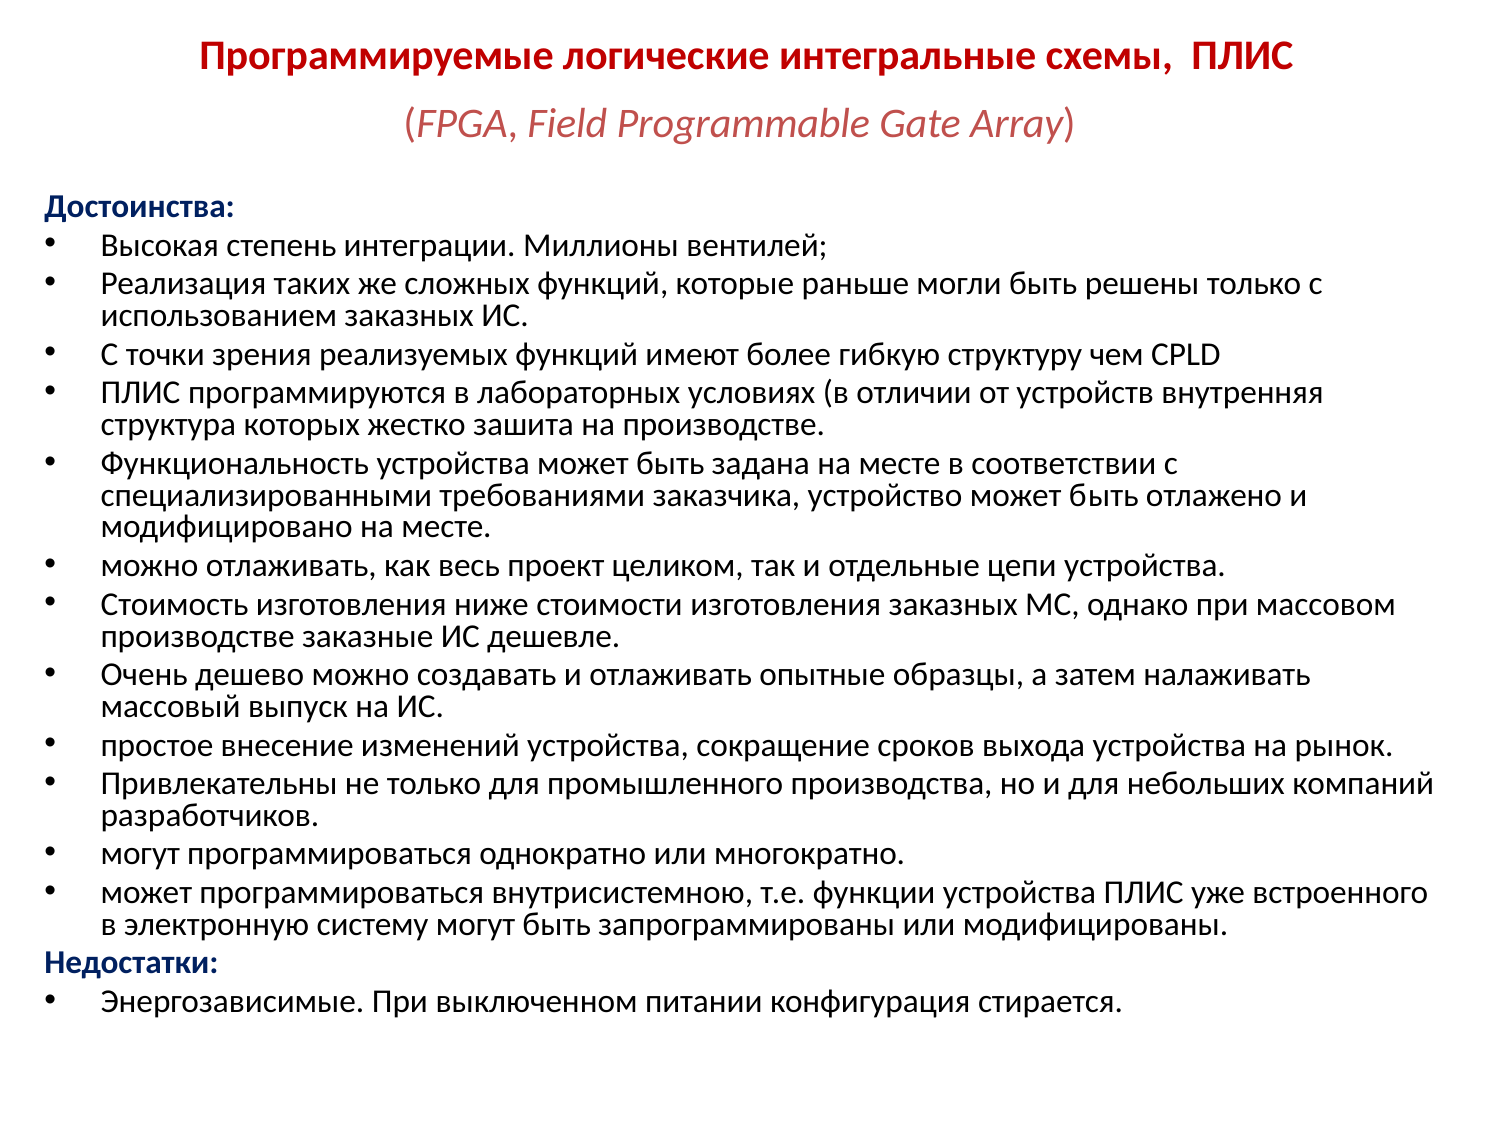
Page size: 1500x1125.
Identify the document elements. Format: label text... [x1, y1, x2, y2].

title Программируемые логические интегральные схемы, ПЛИС (FPGA, Field Prоgrammable Gate Array) [33, 19, 1459, 159]
list Достоинства: Высокая степень интеграции. Миллионы вентилей; Реализация таких же сложных функций, которые раньше могли быть решены только с использованием заказных ИС. С точки зрения реализуемых функций имеют более гибкую структуру чем CPLD ПЛИС программируются в лабораторных условиях (в отличии от устройств внутренняя структура которых жестко зашита на производстве. Функциональность устройства может быть задана на месте в соответствии с специализированными требованиями заказчика, устройство может быть отлажено и модифицировано на месте. можно отлаживать, как весь проект целиком, так и отдельные цепи устройства. Стоимость изготовления ниже стоимости изготовления заказных МС, однако при массовом производстве заказные ИС дешевле. Очень дешево можно создавать и отлаживать опытные образцы, а затем налаживать массовый выпуск на ИС. простое внесение изменений устройства, сокращение сроков выхода устройства на рынок. Привлекательны не только для промышленного производства, но и для небольших компаний разработчиков. могут программироваться однократно или многократно. может программироваться внутрисистемною, т.е. функции устройства ПЛИС уже встроенного в электронную систему могут быть запрограммированы или модифицированы. Недостатки: Энергозависимые. При выключенном питании конфигурация стирается. [29, 184, 1459, 1059]
